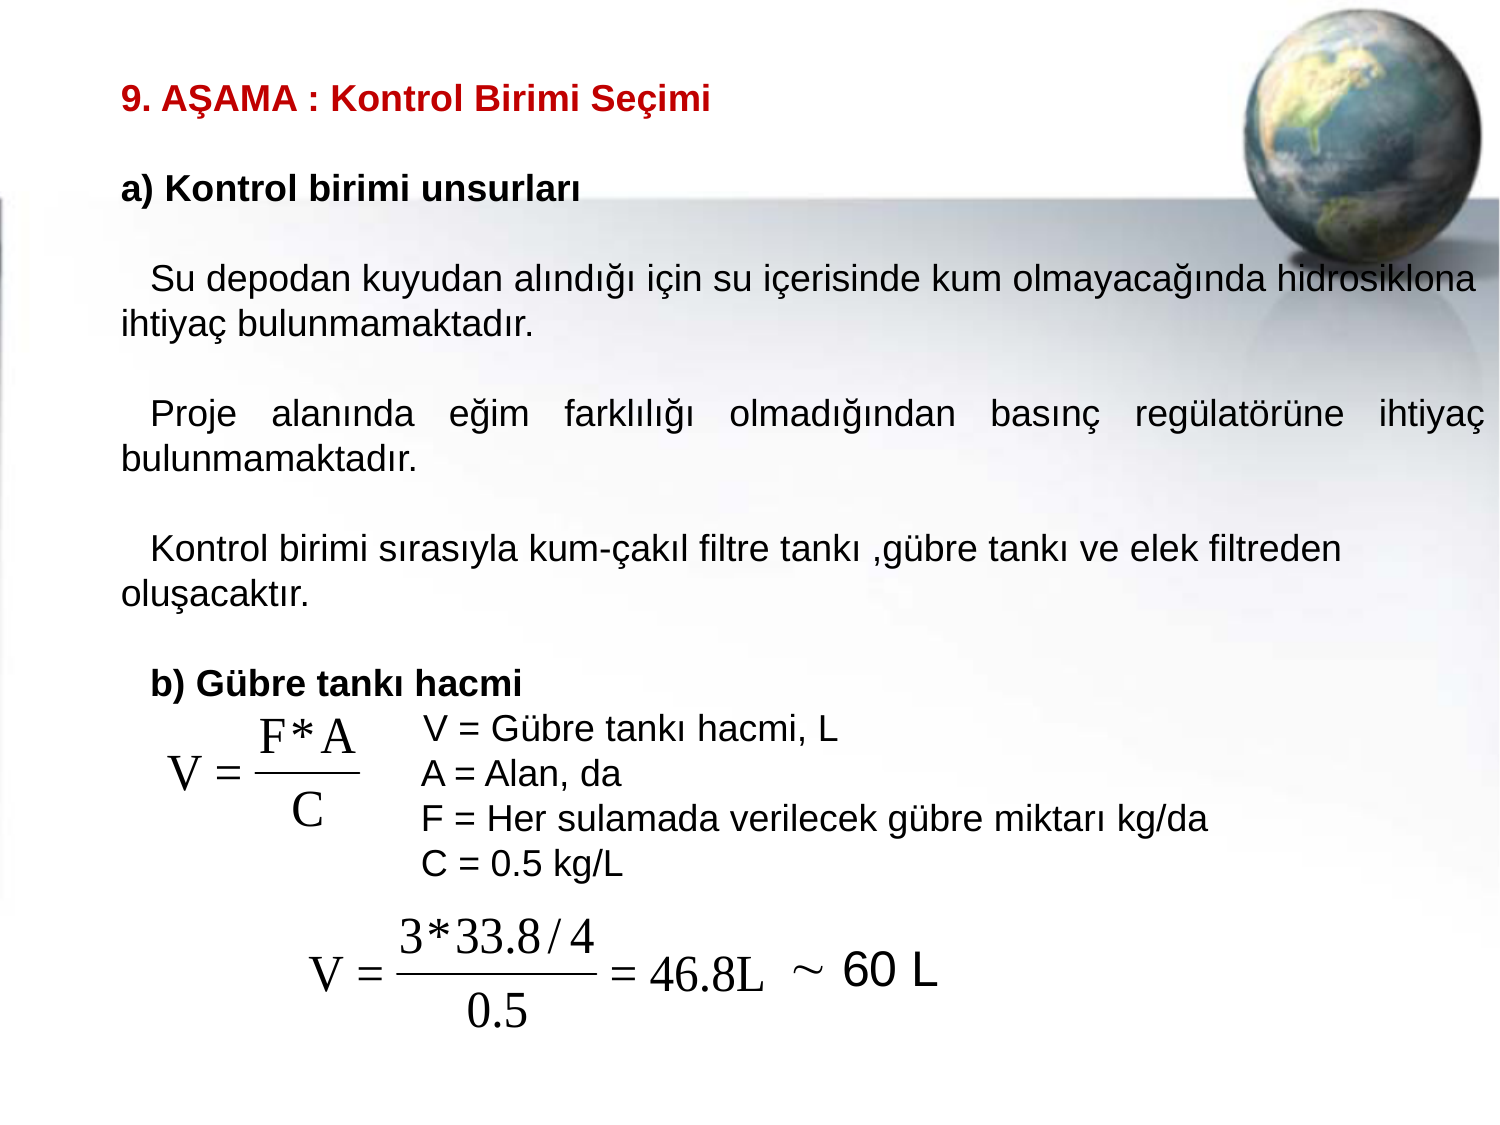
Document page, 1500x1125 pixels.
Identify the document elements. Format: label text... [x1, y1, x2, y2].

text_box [300, 904, 774, 1040]
text_box 9. AŞAMA : Kontrol Birimi Seçimi a) Kontrol birimi unsurları Su depodan kuyudan alındığı için su içerisinde kum olmayacağında hidrosiklona ihtiyaç bulunmamaktadır. Proje alanında eğim farklılığı olmadığından basınç regülatörüne ihtiyaç bulunmamaktadır. Kontrol birimi sırasıyla kum-çakıl filtre tankı ,gübre tankı ve elek filtreden oluşacaktır. b) Gübre tankı hacmi V = Gübre tankı hacmi, L A = Alan, da F = Her sulamada verilecek gübre miktarı kg/da C = 0.5 kg/L [106, 66, 1500, 1072]
text_box [135, 78, 1447, 498]
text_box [159, 703, 370, 839]
text_box  60 L [778, 928, 975, 1004]
picture [0, 0, 1500, 1125]
